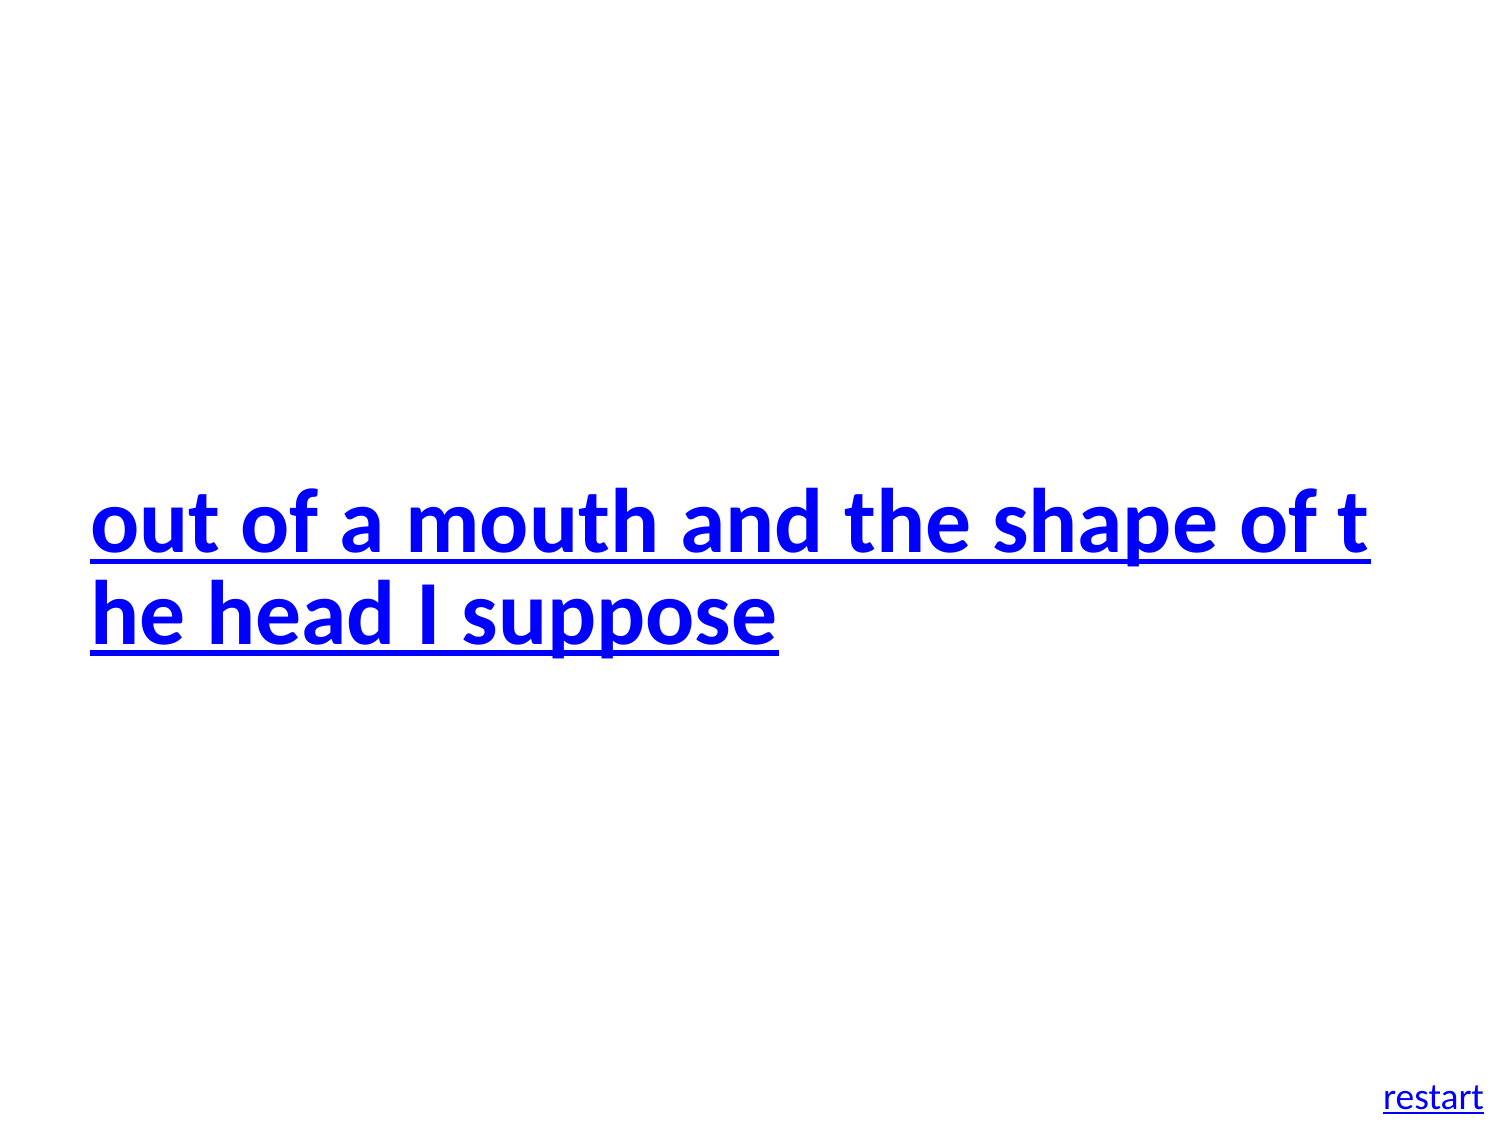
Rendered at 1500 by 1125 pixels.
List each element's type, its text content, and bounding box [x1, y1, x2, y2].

list out of a mouth and the shape of the head I suppose [75, 324, 1425, 1005]
